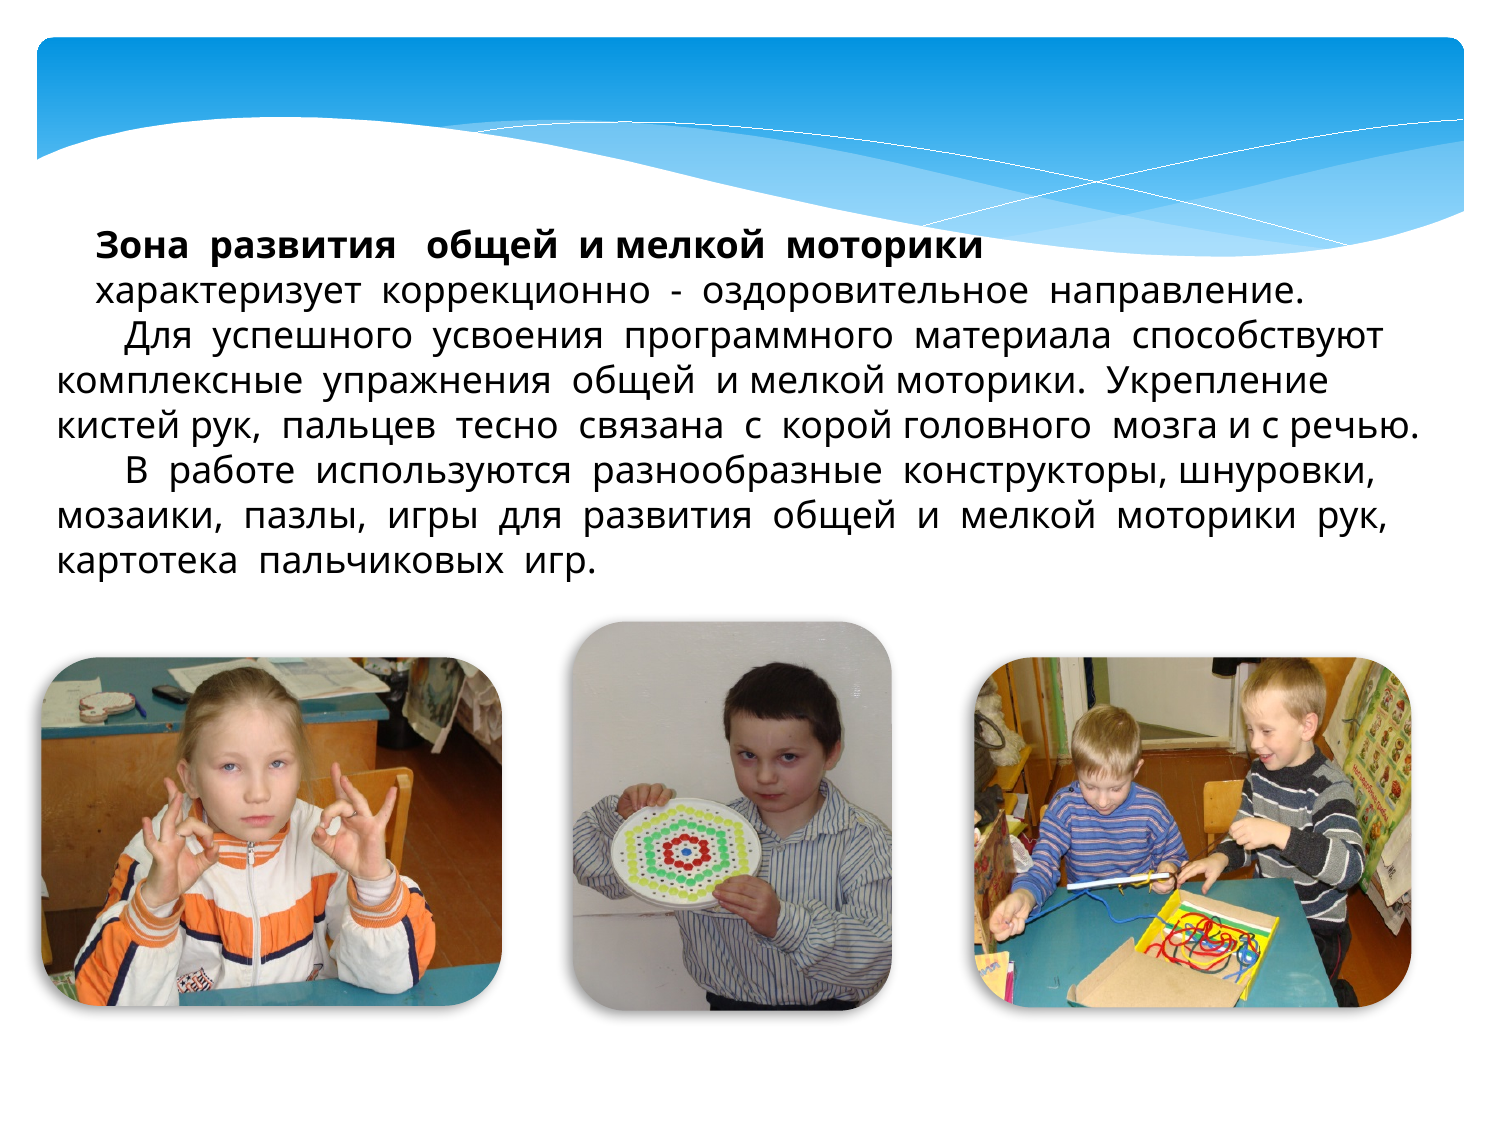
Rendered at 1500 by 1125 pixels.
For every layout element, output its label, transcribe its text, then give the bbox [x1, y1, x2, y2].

picture [537, 621, 928, 1011]
text_box Зона развития общей и мелкой моторики характеризует коррекционно - оздоровительное направление. Для успешного усвоения программного материала способствуют комплексные упражнения общей и мелкой моторики. Укрепление кистей рук, пальцев тесно связана с корой головного мозга и с речью. В работе используются разнообразные конструкторы, шнуровки, мозаики, пазлы, игры для развития общей и мелкой моторики рук, картотека пальчиковых игр. [41, 214, 1471, 589]
picture [41, 657, 503, 1007]
picture [974, 657, 1412, 1008]
